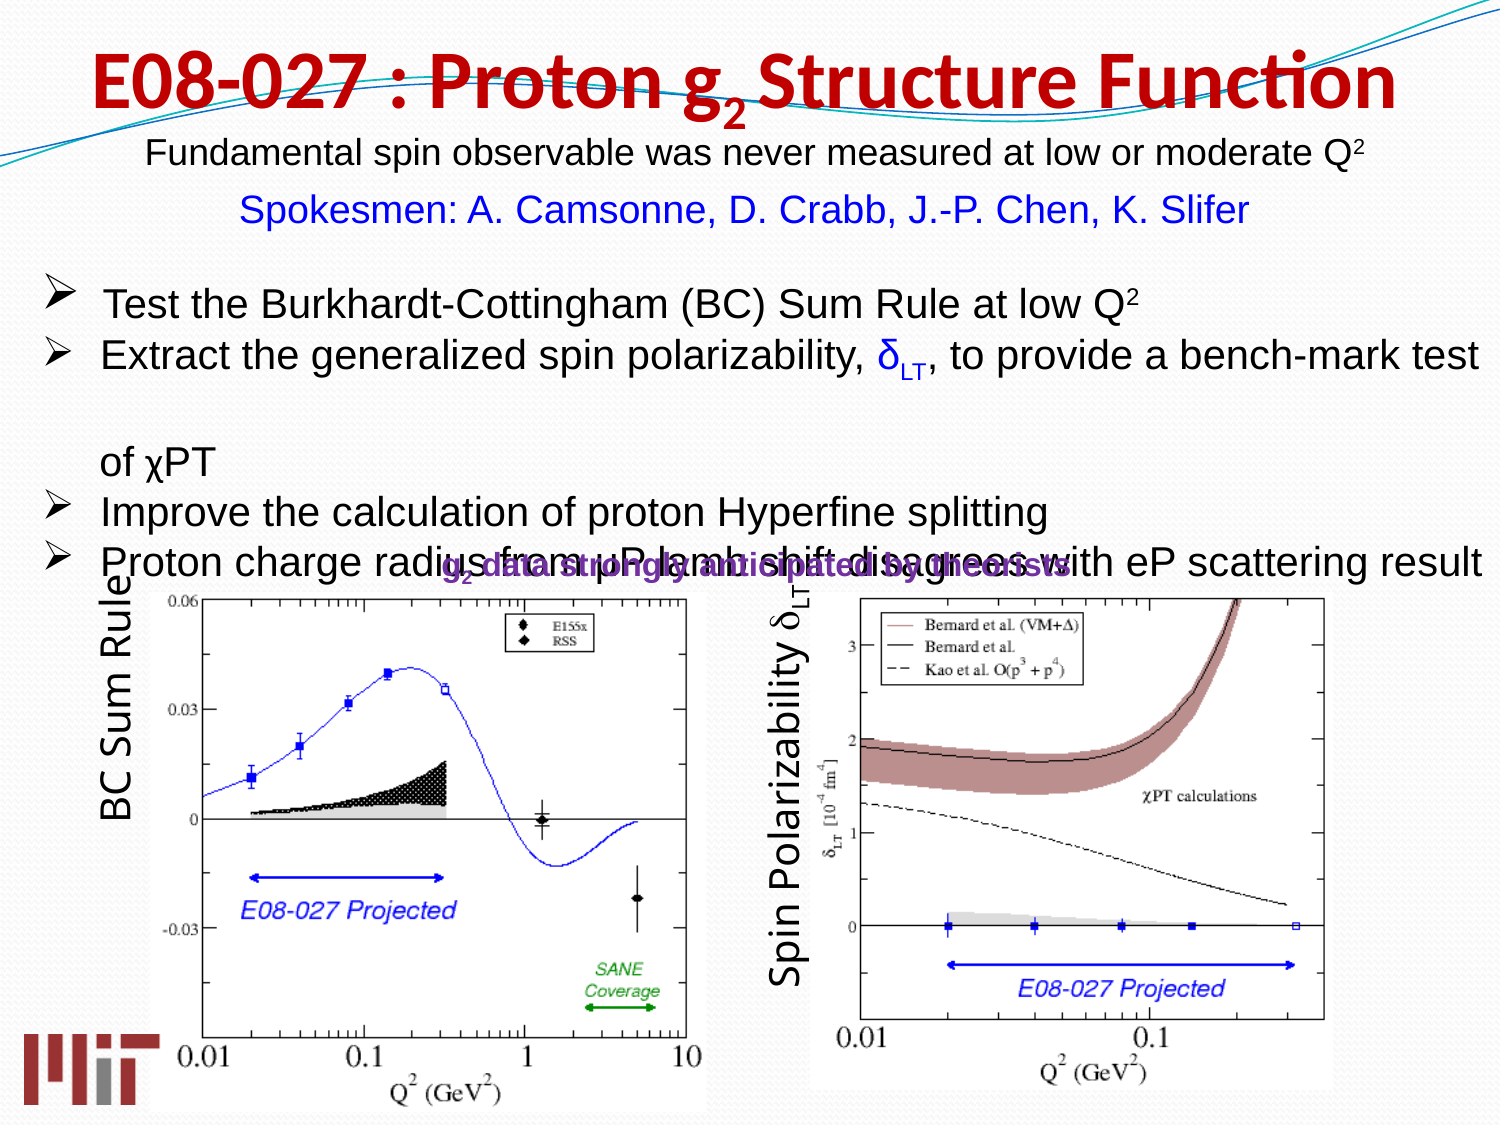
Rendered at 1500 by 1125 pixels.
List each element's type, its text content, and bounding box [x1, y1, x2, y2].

text_box BC Sum Rule [82, 594, 145, 836]
picture [24, 591, 707, 1112]
text_box Spokesmen: A. Camsonne, D. Crabb, J.-P. Chen, K. Slifer [0, 177, 1490, 237]
text_box g2 data strongly anticipated by theorists [26, 536, 1487, 594]
text_box Spin Polarizability LT [750, 558, 822, 1004]
text_box Fundamental spin observable was never measured at low or moderate Q2 [0, 122, 1500, 180]
text_box E08-027 : Proton g2 Structure Function [0, 19, 1490, 122]
picture [809, 591, 1334, 1091]
text_box Test the Burkhardt-Cottingham (BC) Sum Rule at low Q2 Extract the generalized spin polarizability, δLT, to provide a bench-mark test of χPT Improve the calculation of proton Hyperfine splitting Proton charge radius from μP lamb shift disagrees with eP scattering result [29, 262, 1500, 591]
